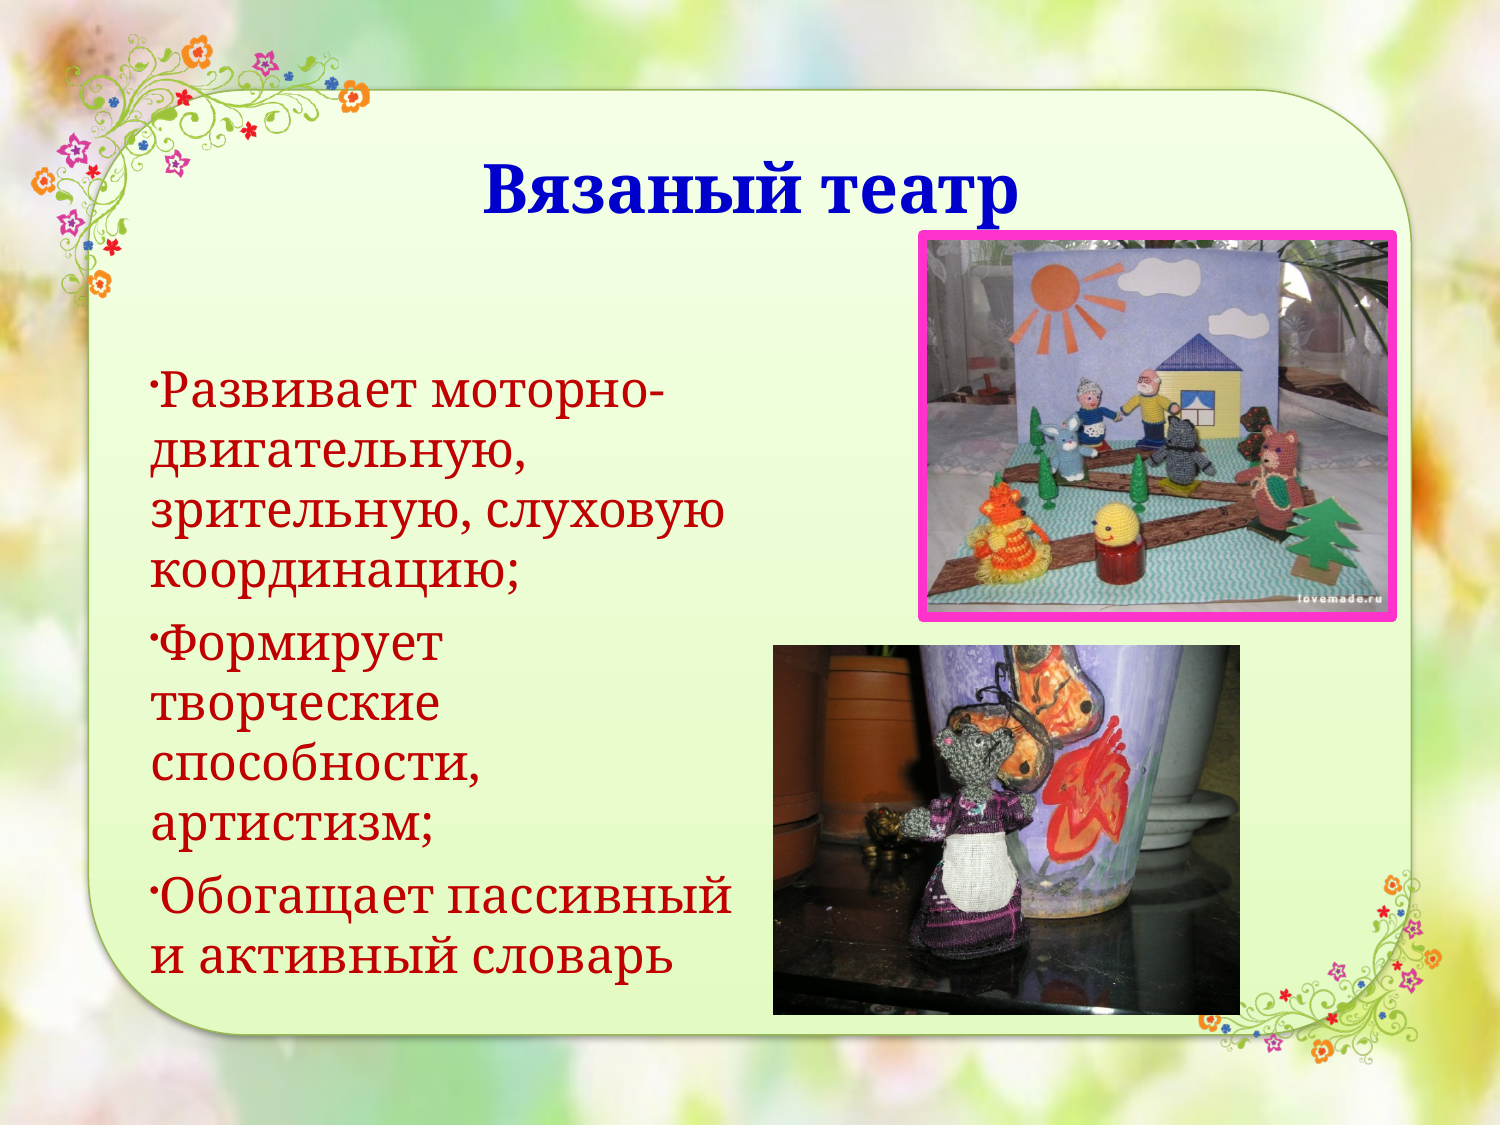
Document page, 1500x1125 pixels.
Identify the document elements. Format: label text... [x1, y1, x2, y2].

picture [0, 0, 1500, 1125]
text_box Развивает моторно-двигательную, зрительную, слуховую координацию; Формирует творческие способности, артистизм; Обогащает пассивный и активный словарь [135, 349, 750, 992]
title Вязаный театр [76, 137, 1427, 325]
